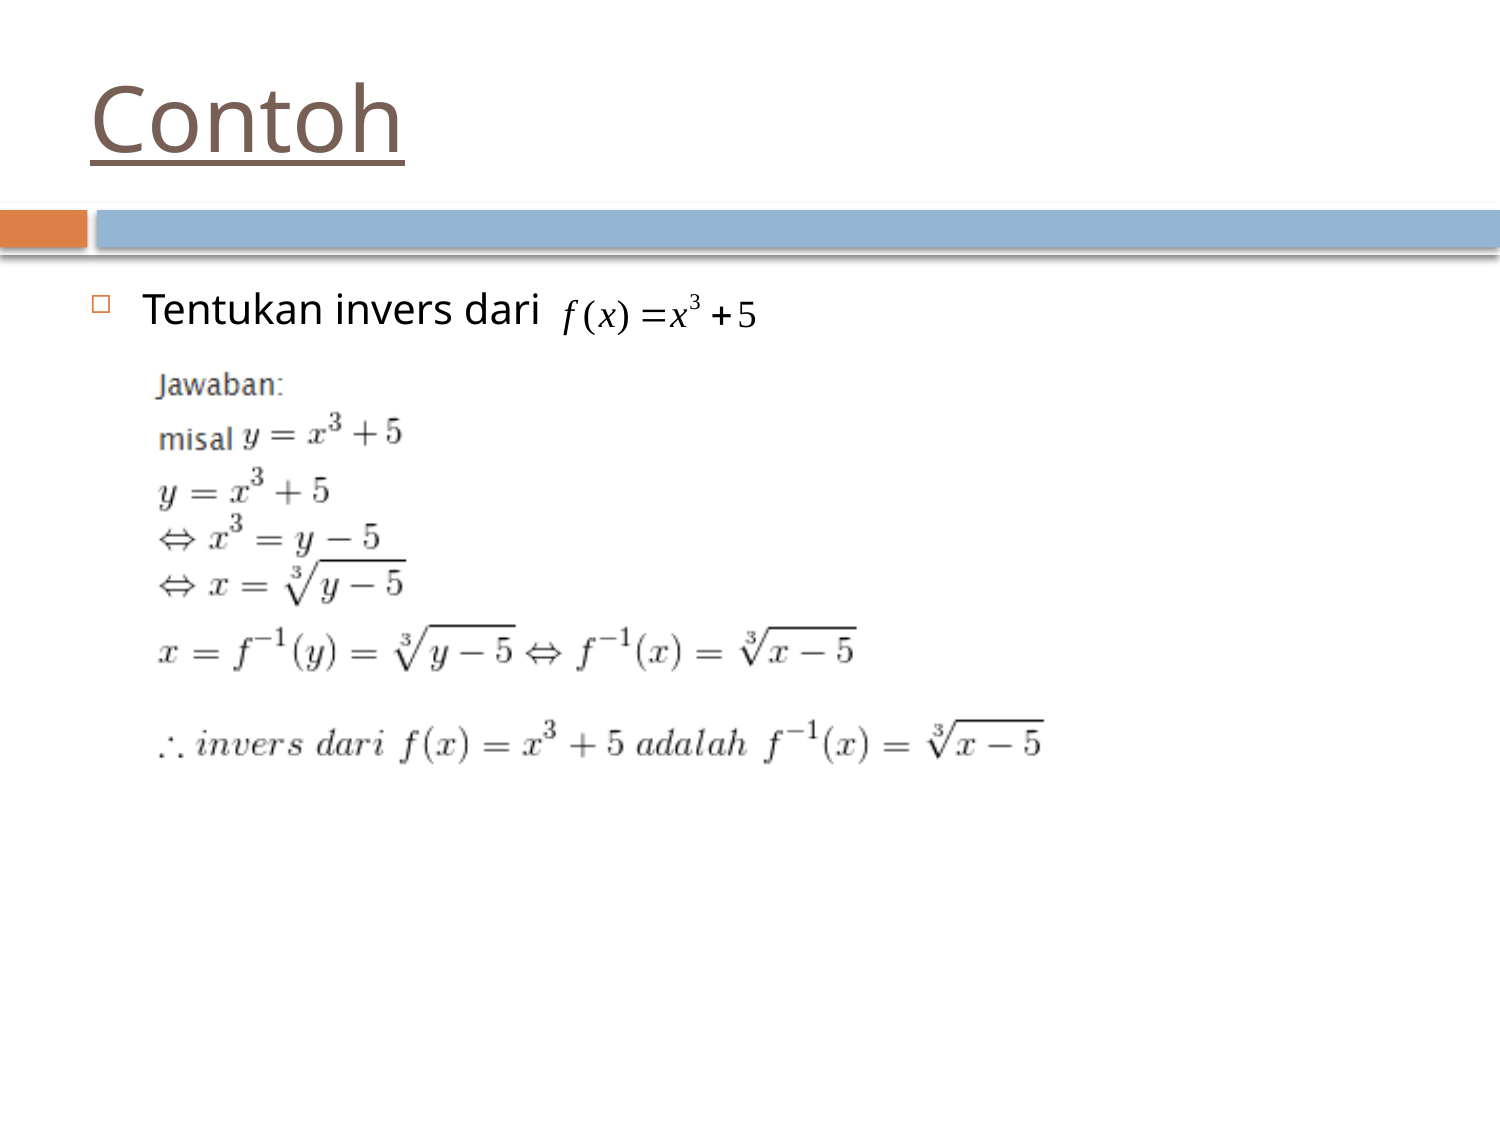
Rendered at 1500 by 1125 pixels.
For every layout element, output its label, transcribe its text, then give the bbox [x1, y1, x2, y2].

title Contoh [75, 45, 1300, 188]
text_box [549, 284, 763, 344]
picture [149, 362, 1077, 776]
list Tentukan invers dari [75, 275, 1300, 1125]
